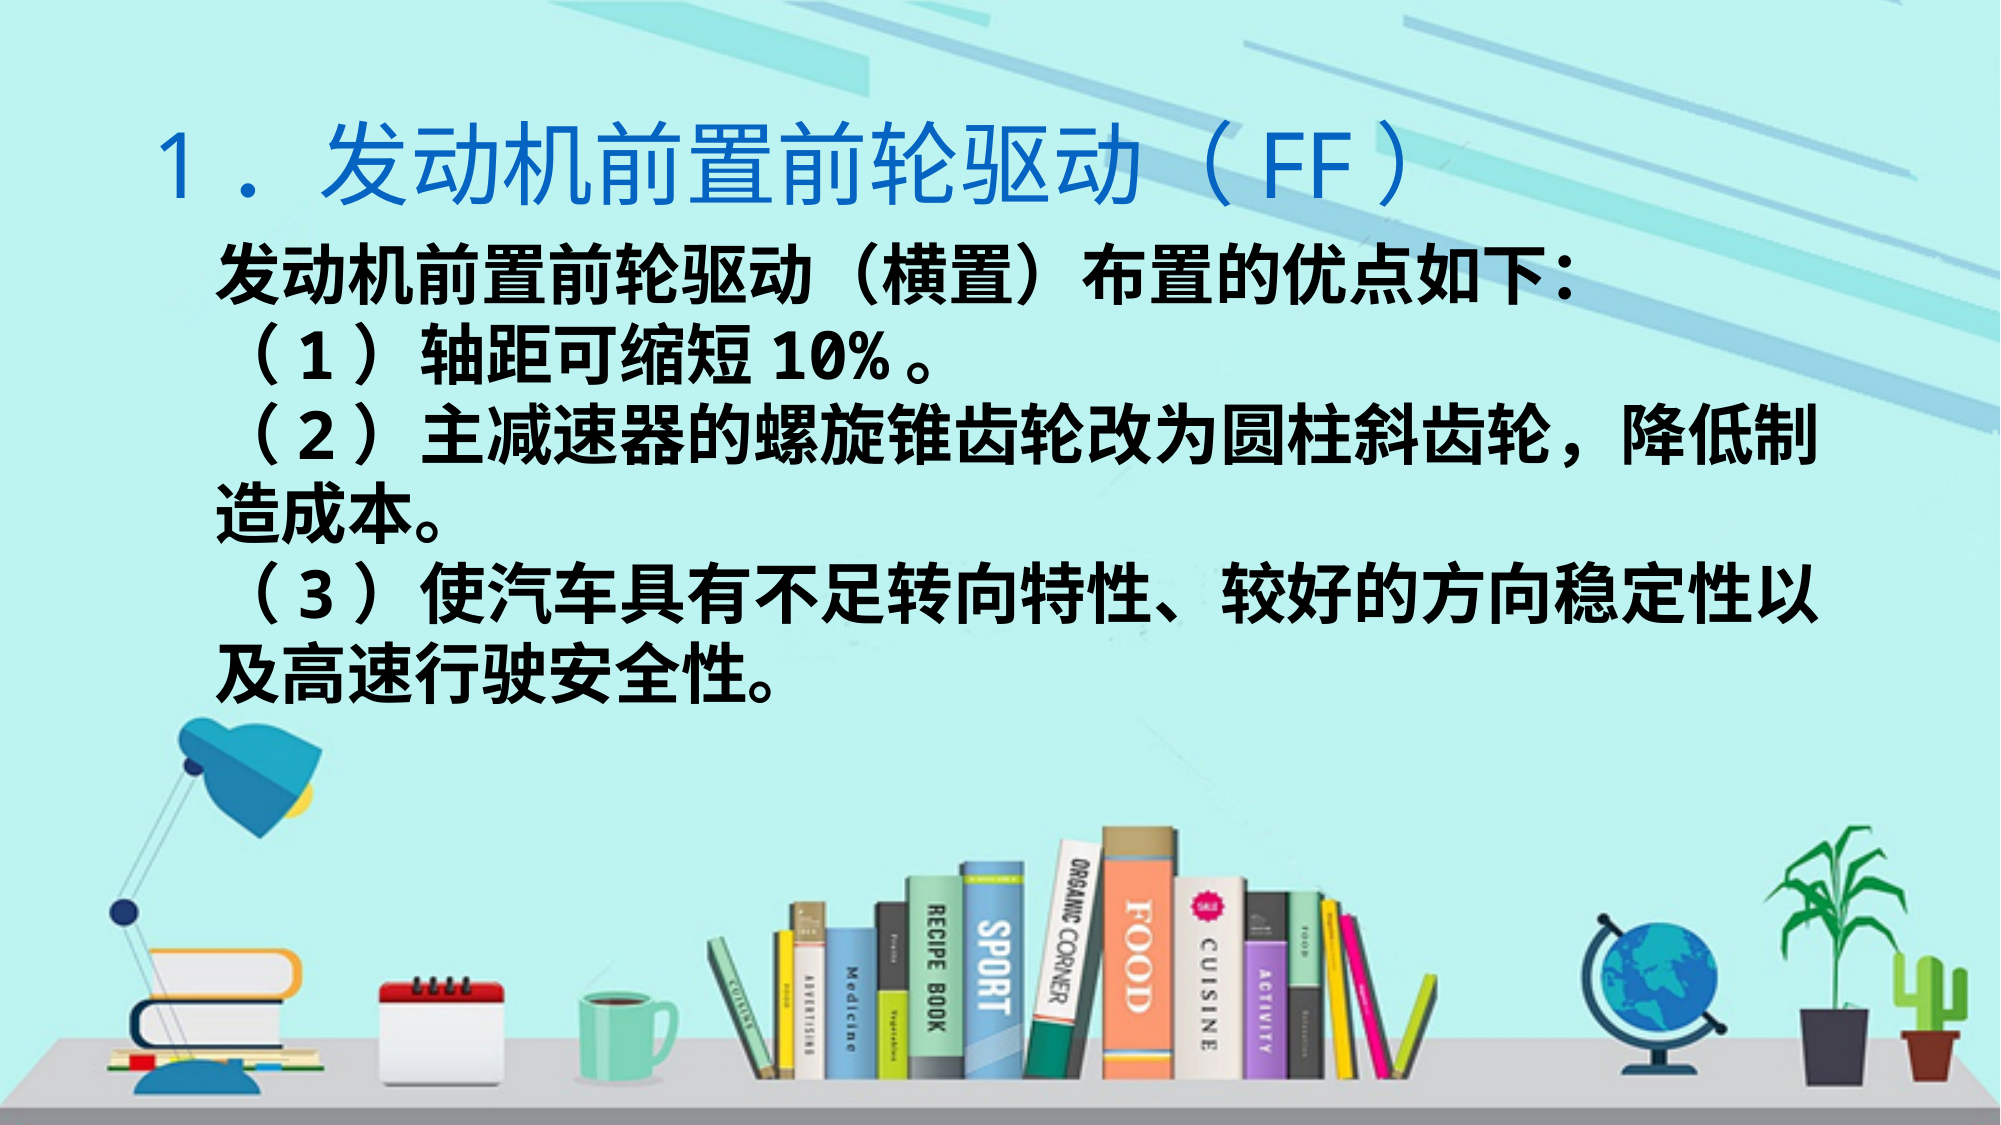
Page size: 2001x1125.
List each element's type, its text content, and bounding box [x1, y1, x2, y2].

list 发动机前置前轮驱动（横置）布置的优点如下： （1）轴距可缩短10%。 （2）主减速器的螺旋锥齿轮改为圆柱斜齿轮，降低制造成本。 （3）使汽车具有不足转向特性、较好的方向稳定性以及高速行驶安全性。 [199, 224, 1898, 900]
picture [0, 0, 2001, 1125]
title 1．发动机前置前轮驱动（FF） [137, 59, 1863, 278]
